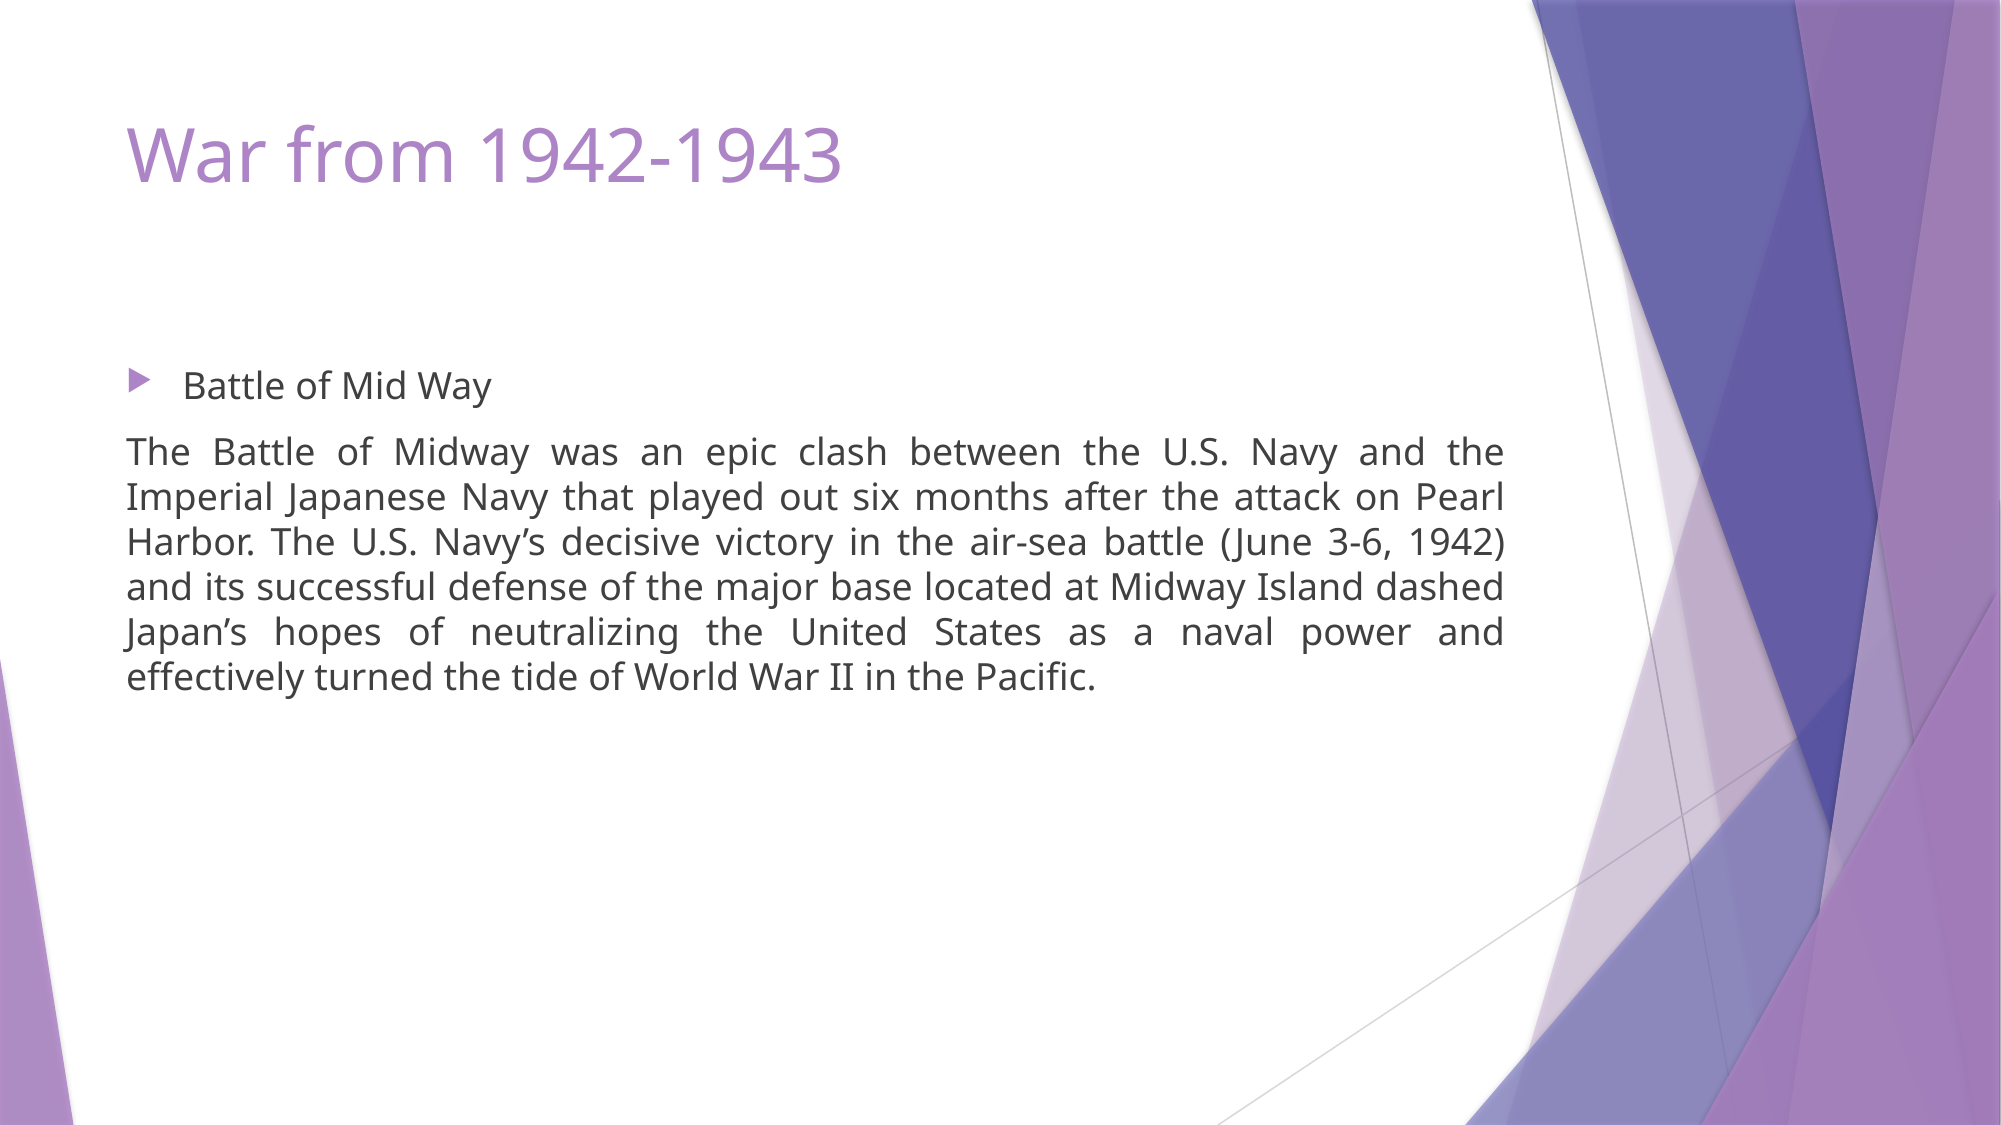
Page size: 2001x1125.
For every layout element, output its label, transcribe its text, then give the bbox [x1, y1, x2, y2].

list Battle of Mid Way The Battle of Midway was an epic clash between the U.S. Navy and the Imperial Japanese Navy that played out six months after the attack on Pearl Harbor. The U.S. Navy’s decisive victory in the air-sea battle (June 3-6, 1942) and its successful defense of the major base located at Midway Island dashed Japan’s hopes of neutralizing the United States as a naval power and effectively turned the tide of World War II in the Pacific. [111, 354, 1522, 992]
title War from 1942-1943 [111, 99, 1522, 317]
